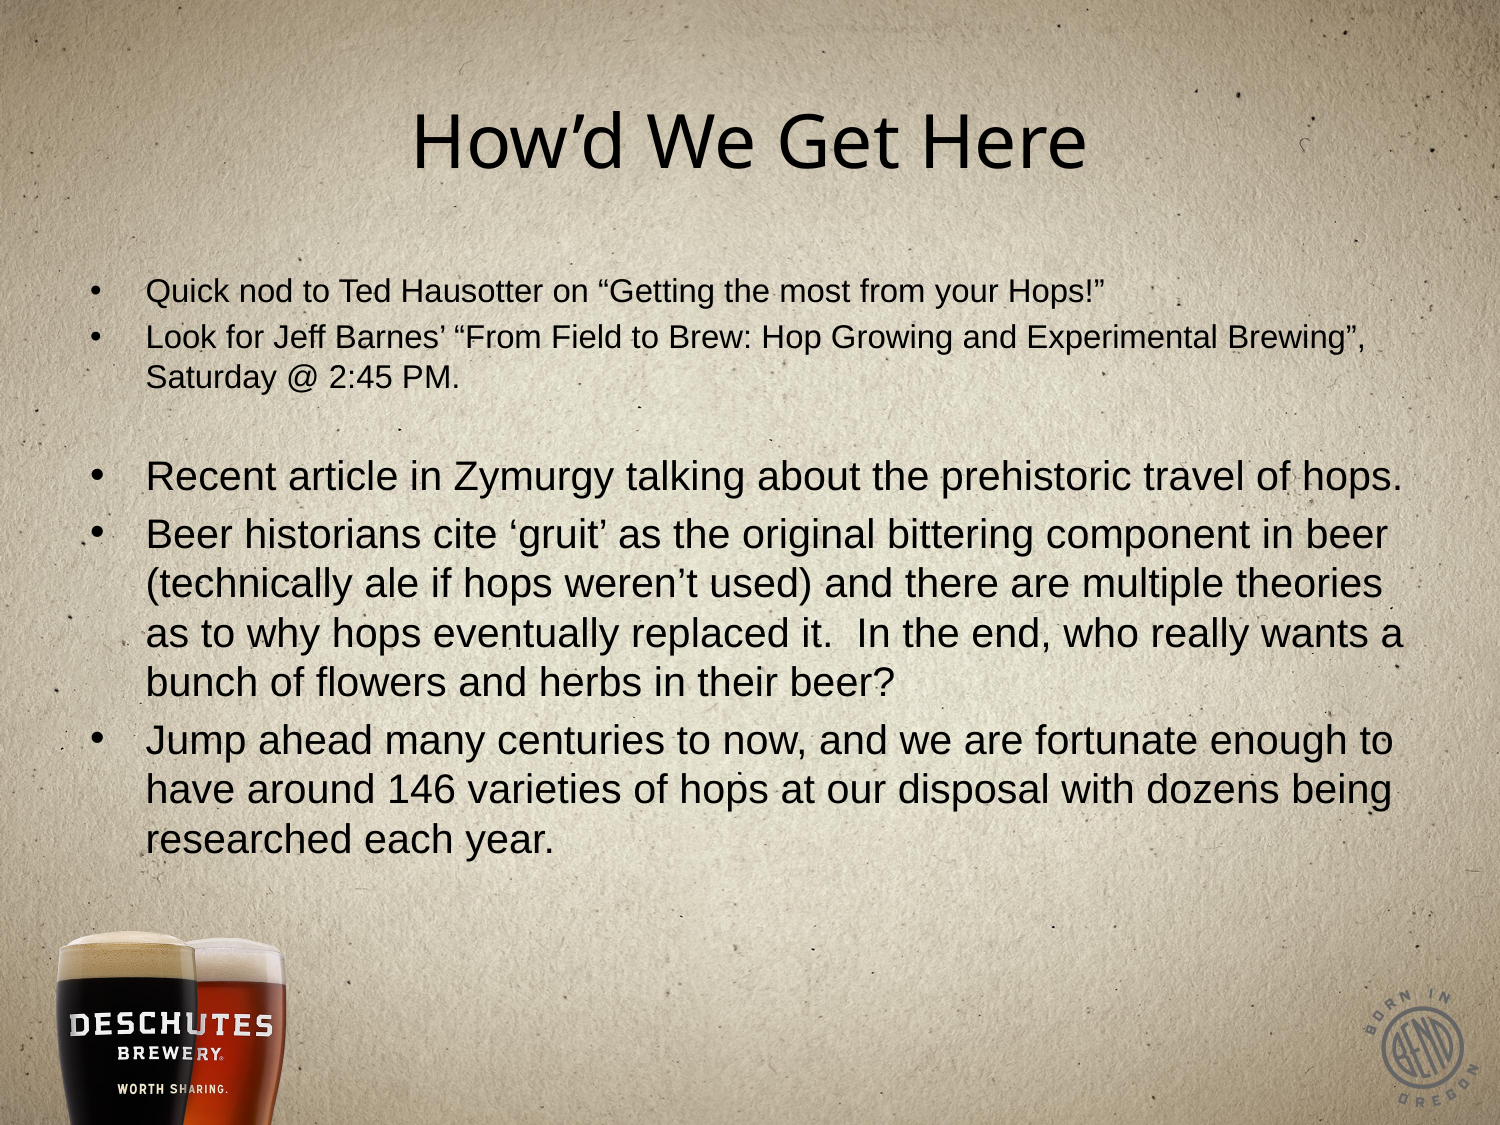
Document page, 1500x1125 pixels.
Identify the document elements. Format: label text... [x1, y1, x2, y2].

picture [0, 0, 1500, 1125]
list Quick nod to Ted Hausotter on “Getting the most from your Hops!” Look for Jeff Barnes’ “From Field to Brew: Hop Growing and Experimental Brewing”, Saturday @ 2:45 PM. Recent article in Zymurgy talking about the prehistoric travel of hops. Beer historians cite ‘gruit’ as the original bittering component in beer (technically ale if hops weren’t used) and there are multiple theories as to why hops eventually replaced it. In the end, who really wants a bunch of flowers and herbs in their beer? Jump ahead many centuries to now, and we are fortunate enough to have around 146 varieties of hops at our disposal with dozens being researched each year. [75, 262, 1425, 925]
title How’d We Get Here [75, 45, 1425, 233]
